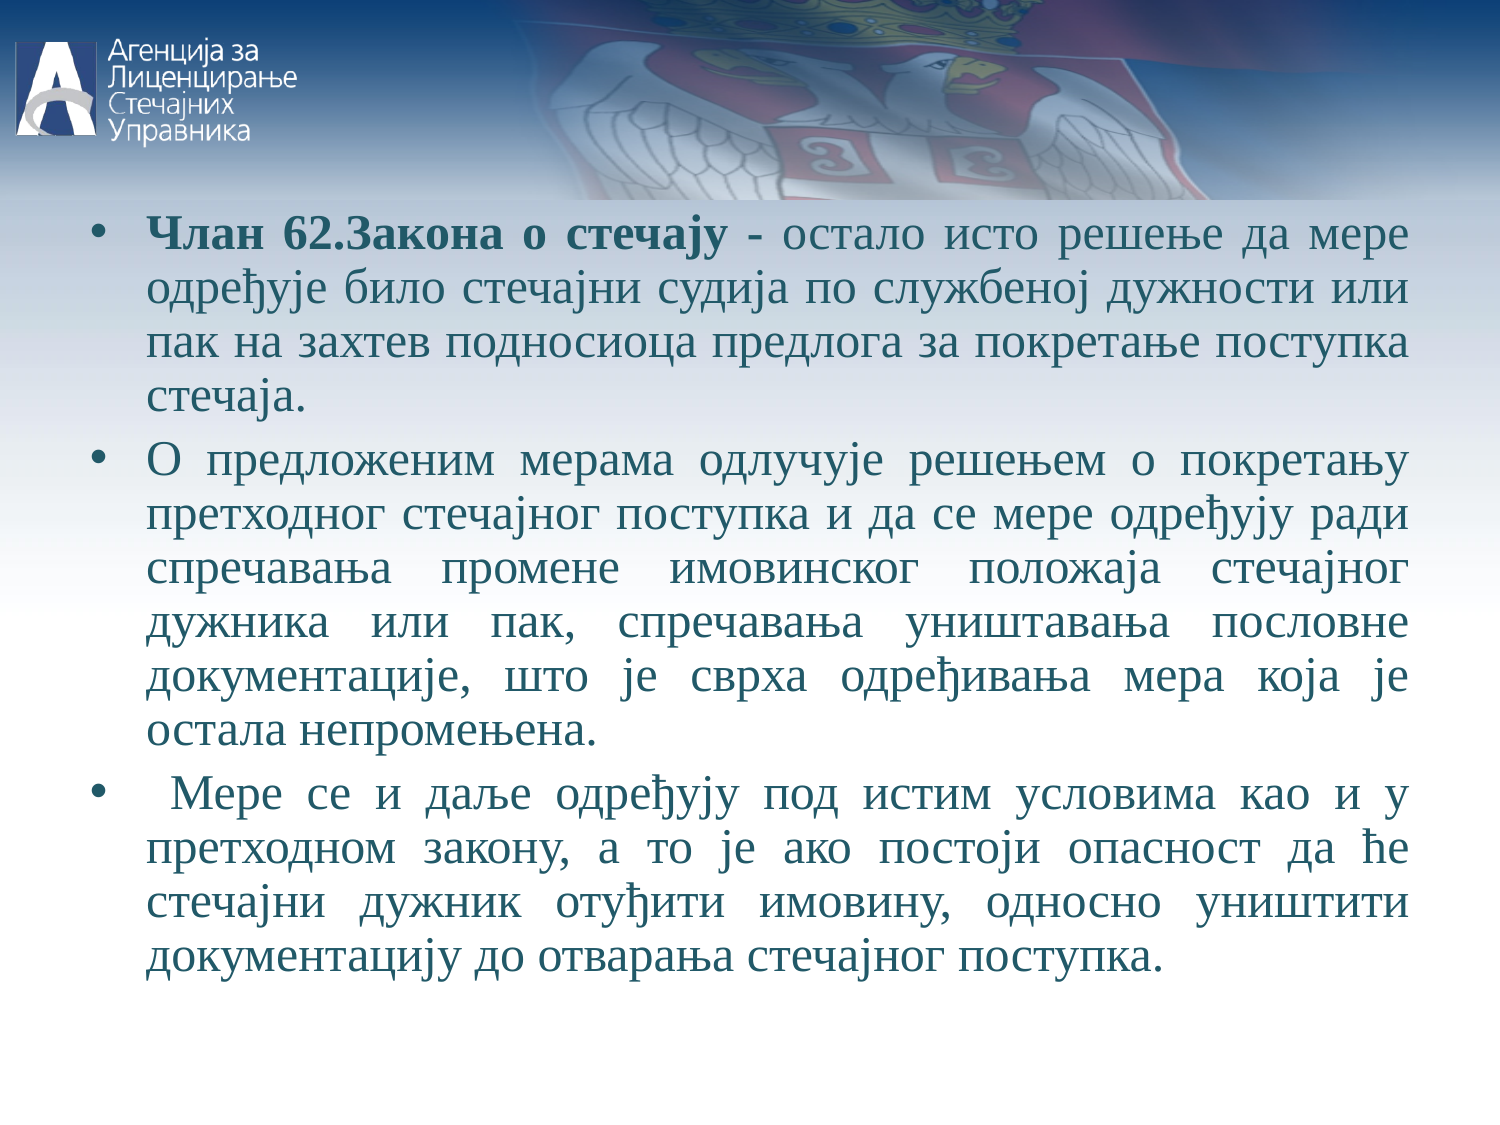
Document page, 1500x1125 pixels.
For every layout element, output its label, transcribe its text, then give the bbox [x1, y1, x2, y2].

list Члан 62.Закона о стечају - остало исто решење да мере одређује било стечајни судија по службеној дужности или пак на захтев подносиоца предлога за покретање поступка стечаја. О предложеним мерама одлучује решењем о покретању претходног стечајног поступка и да се мере одређују ради спречавања промене имовинског положаја стечајног дужника или пак, спречавања уништавања пословне документације, што је сврха одређивања мера која је остала непромењена. Мере се и даље одређују под истим условима као и у претходном закону, а то је ако постоји опасност да ће стечајни дужник отуђити имовину, односно уништити документацију до отварања стечајног поступка. [75, 199, 1425, 1005]
picture [0, 0, 1500, 1113]
